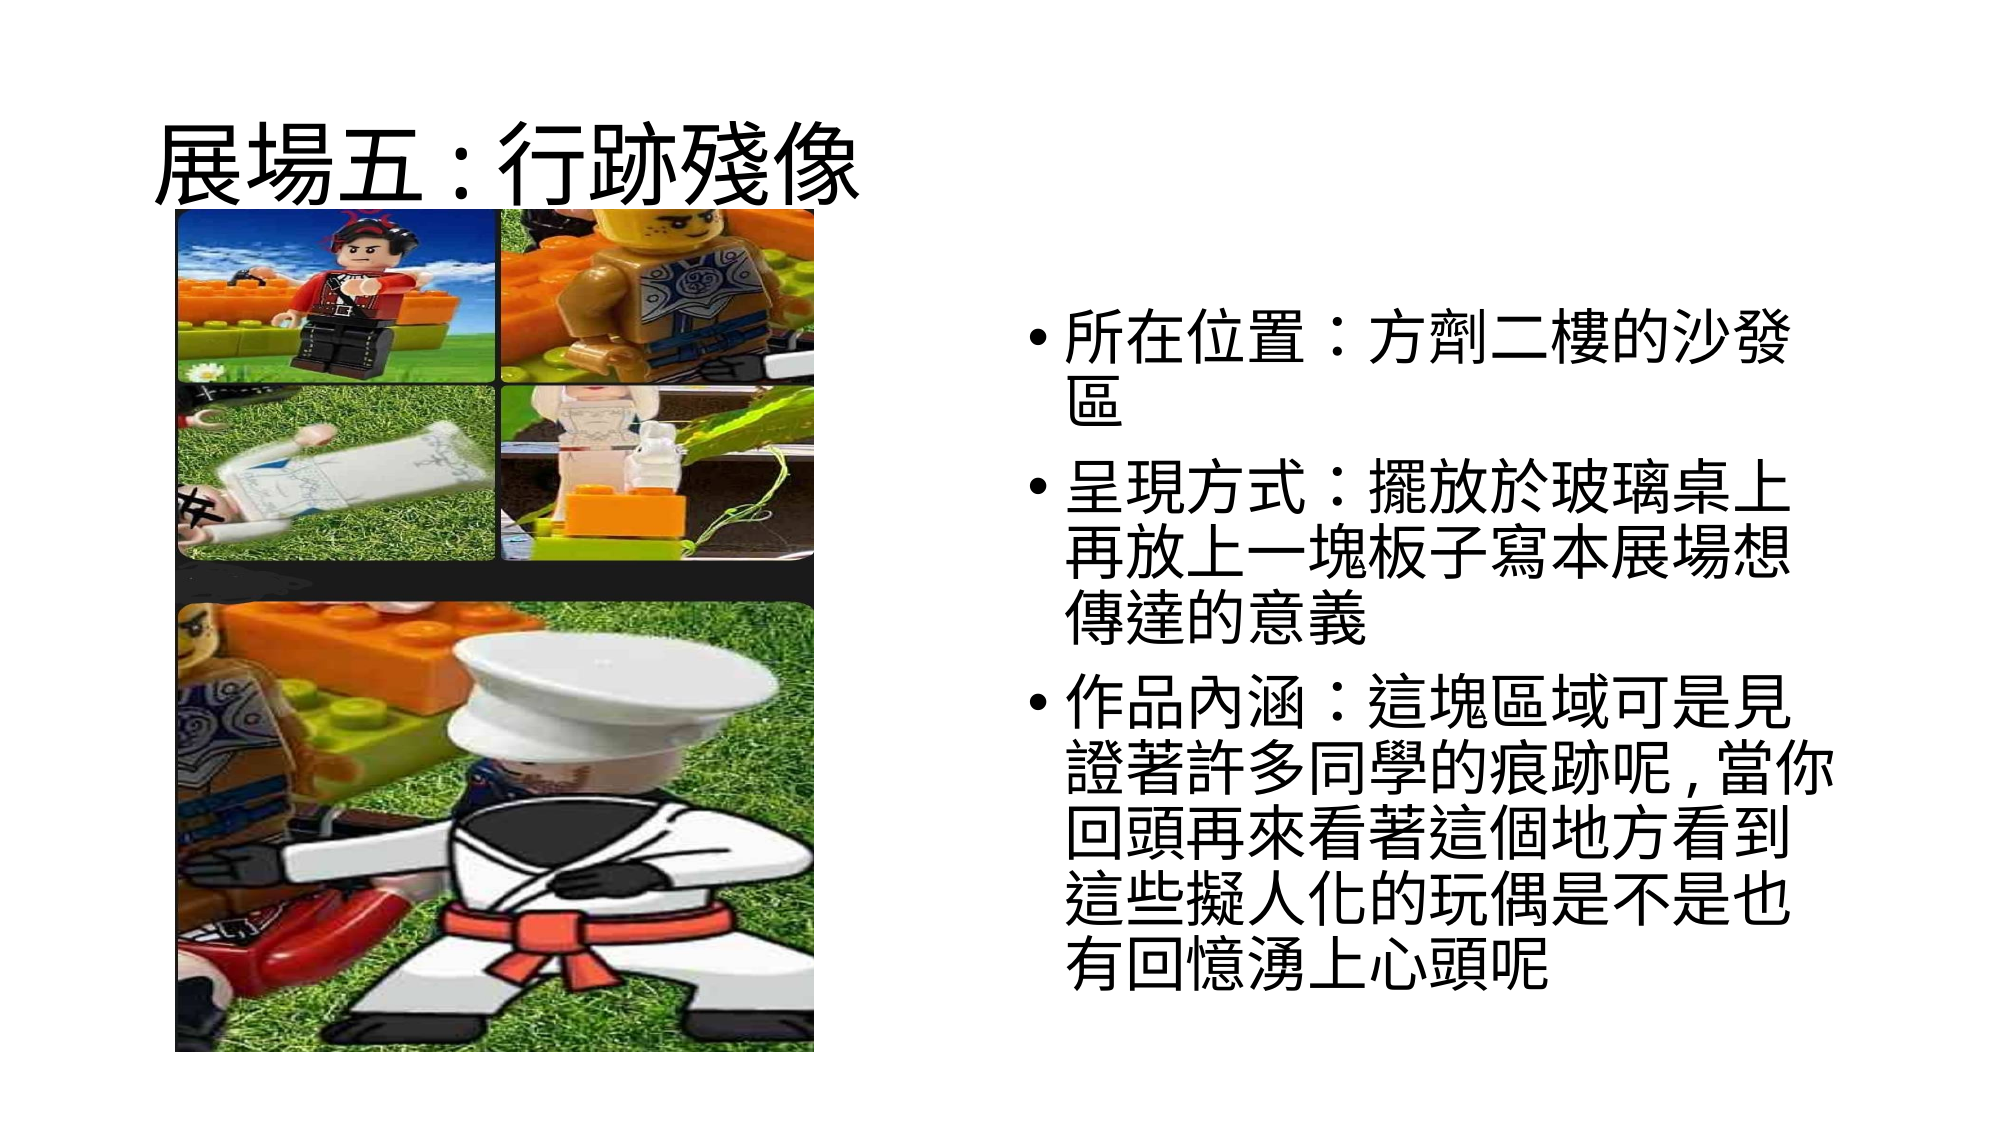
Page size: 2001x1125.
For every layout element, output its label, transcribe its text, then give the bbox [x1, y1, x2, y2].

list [175, 209, 814, 1052]
list 所在位置：方劑二樓的沙發區 呈現方式：擺放於玻璃桌上再放上一塊板子寫本展場想傳達的意義 作品內涵：這塊區域可是見證著許多同學的痕跡呢,當你回頭再來看著這個地方看到這些擬人化的玩偶是不是也有回憶湧上心頭呢 [1012, 299, 1863, 1014]
title 展場五:行跡殘像 [137, 59, 1863, 278]
